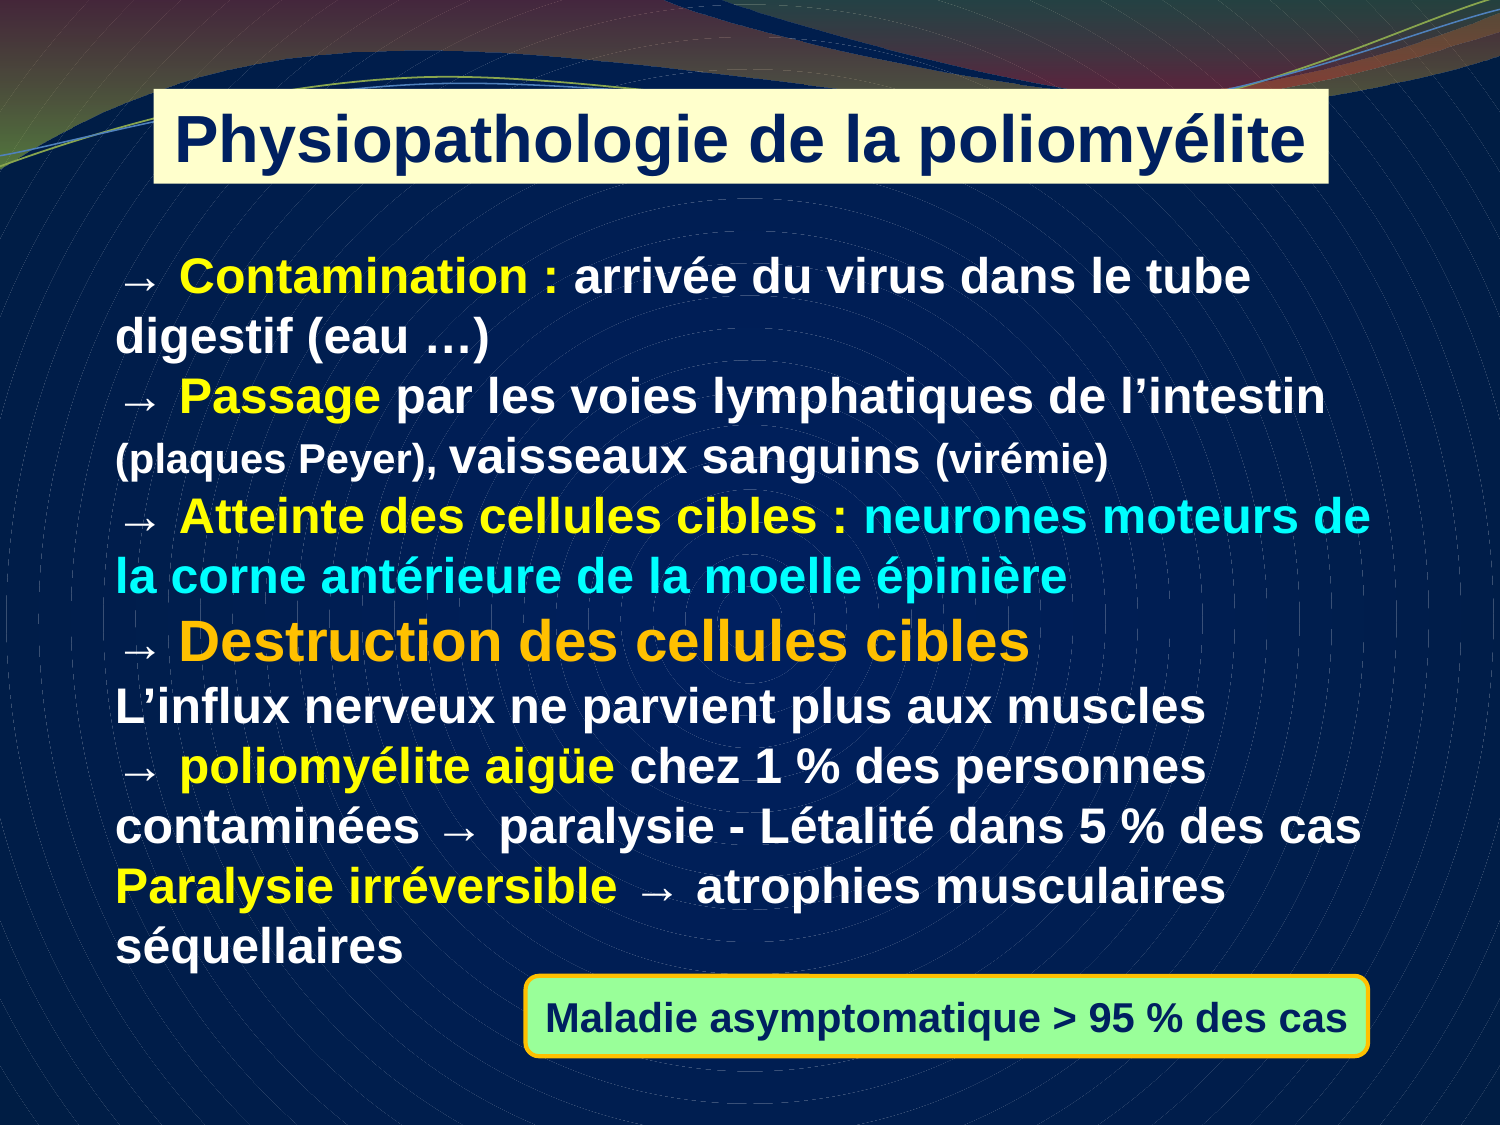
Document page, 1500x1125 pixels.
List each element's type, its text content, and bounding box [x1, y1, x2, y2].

text_box → Contamination : arrivée du virus dans le tube digestif (eau …) → Passage par les voies lymphatiques de l’intestin (plaques Peyer), vaisseaux sanguins (virémie) → Atteinte des cellules cibles : neurones moteurs de la corne antérieure de la moelle épinière → Destruction des cellules cibles L’influx nerveux ne parvient plus aux muscles → poliomyélite aigüe chez 1 % des personnes contaminées → paralysie - Létalité dans 5 % des cas Paralysie irréversible → atrophies musculaires séquellaires [100, 188, 1424, 1003]
text_box Physiopathologie de la poliomyélite [153, 88, 1329, 184]
text_box Maladie asymptomatique > 95 % des cas [523, 973, 1371, 1059]
